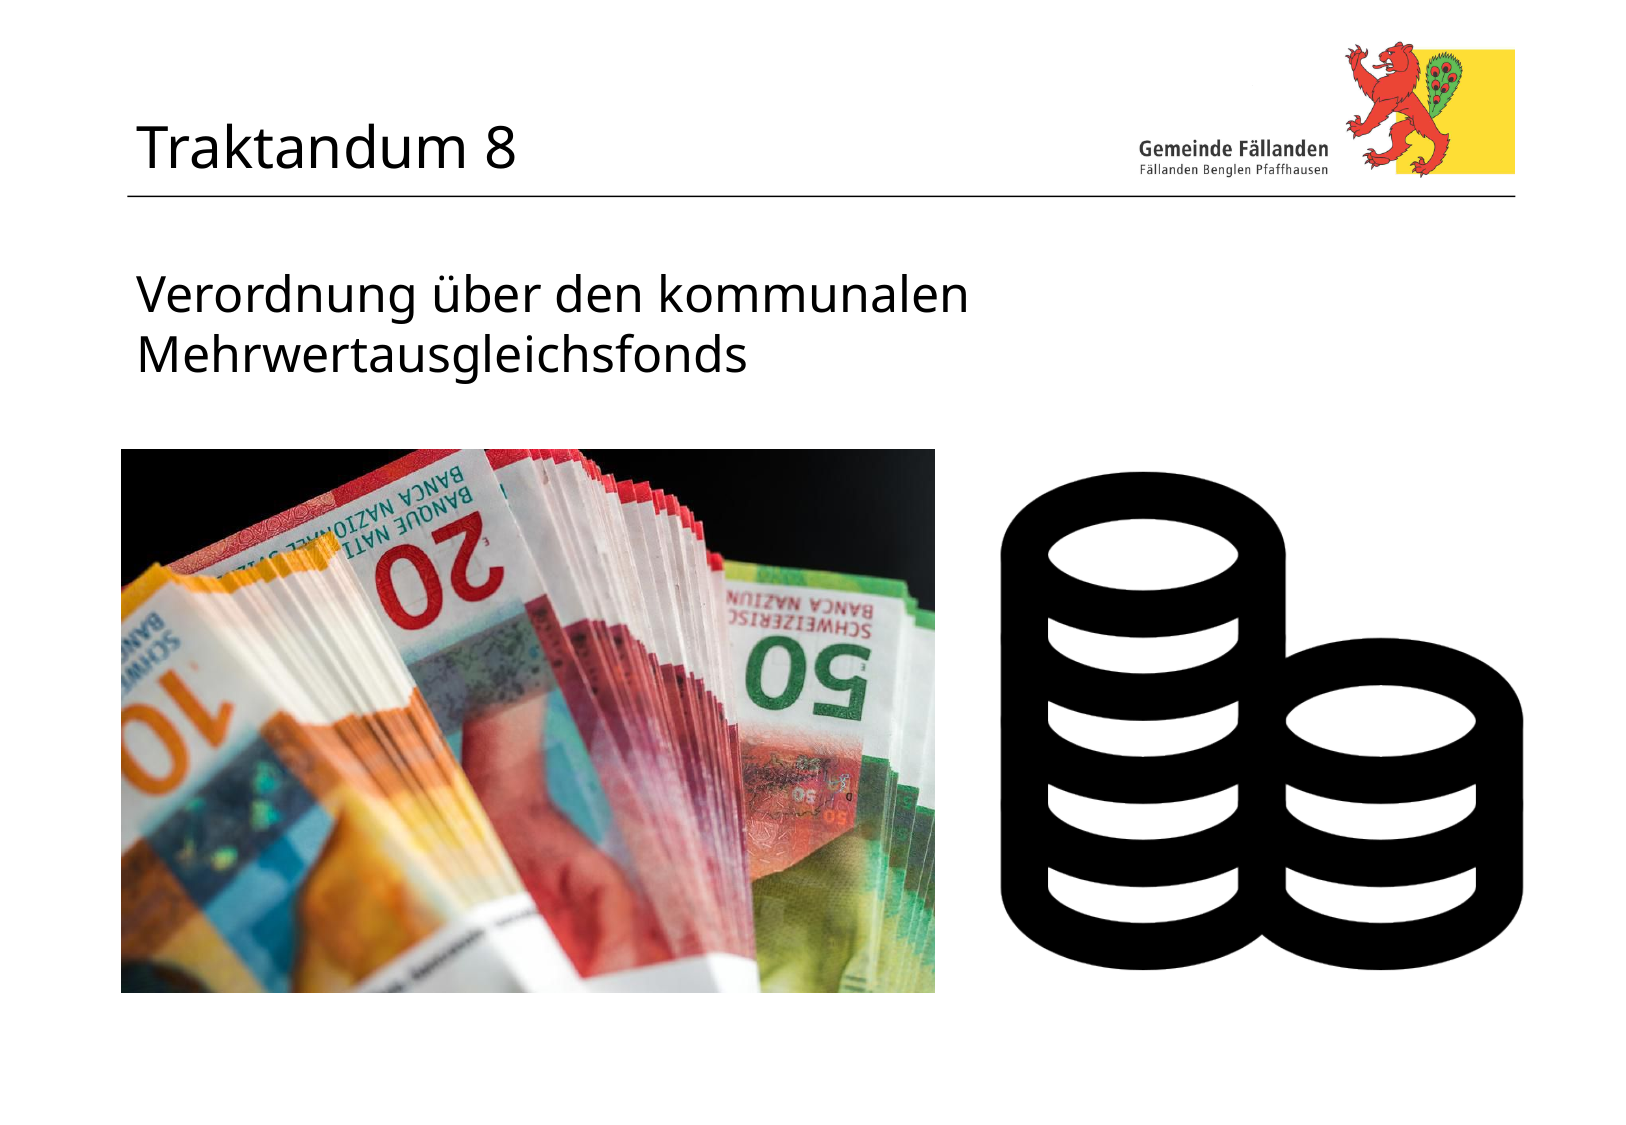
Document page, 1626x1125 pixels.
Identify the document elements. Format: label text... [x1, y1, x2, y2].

picture [977, 436, 1547, 1006]
title Traktandum 8 [121, 101, 1076, 190]
picture [121, 449, 936, 993]
picture [1066, 12, 1515, 178]
list Verordnung über den kommunalen Mehrwertausgleichsfonds [121, 255, 1504, 989]
